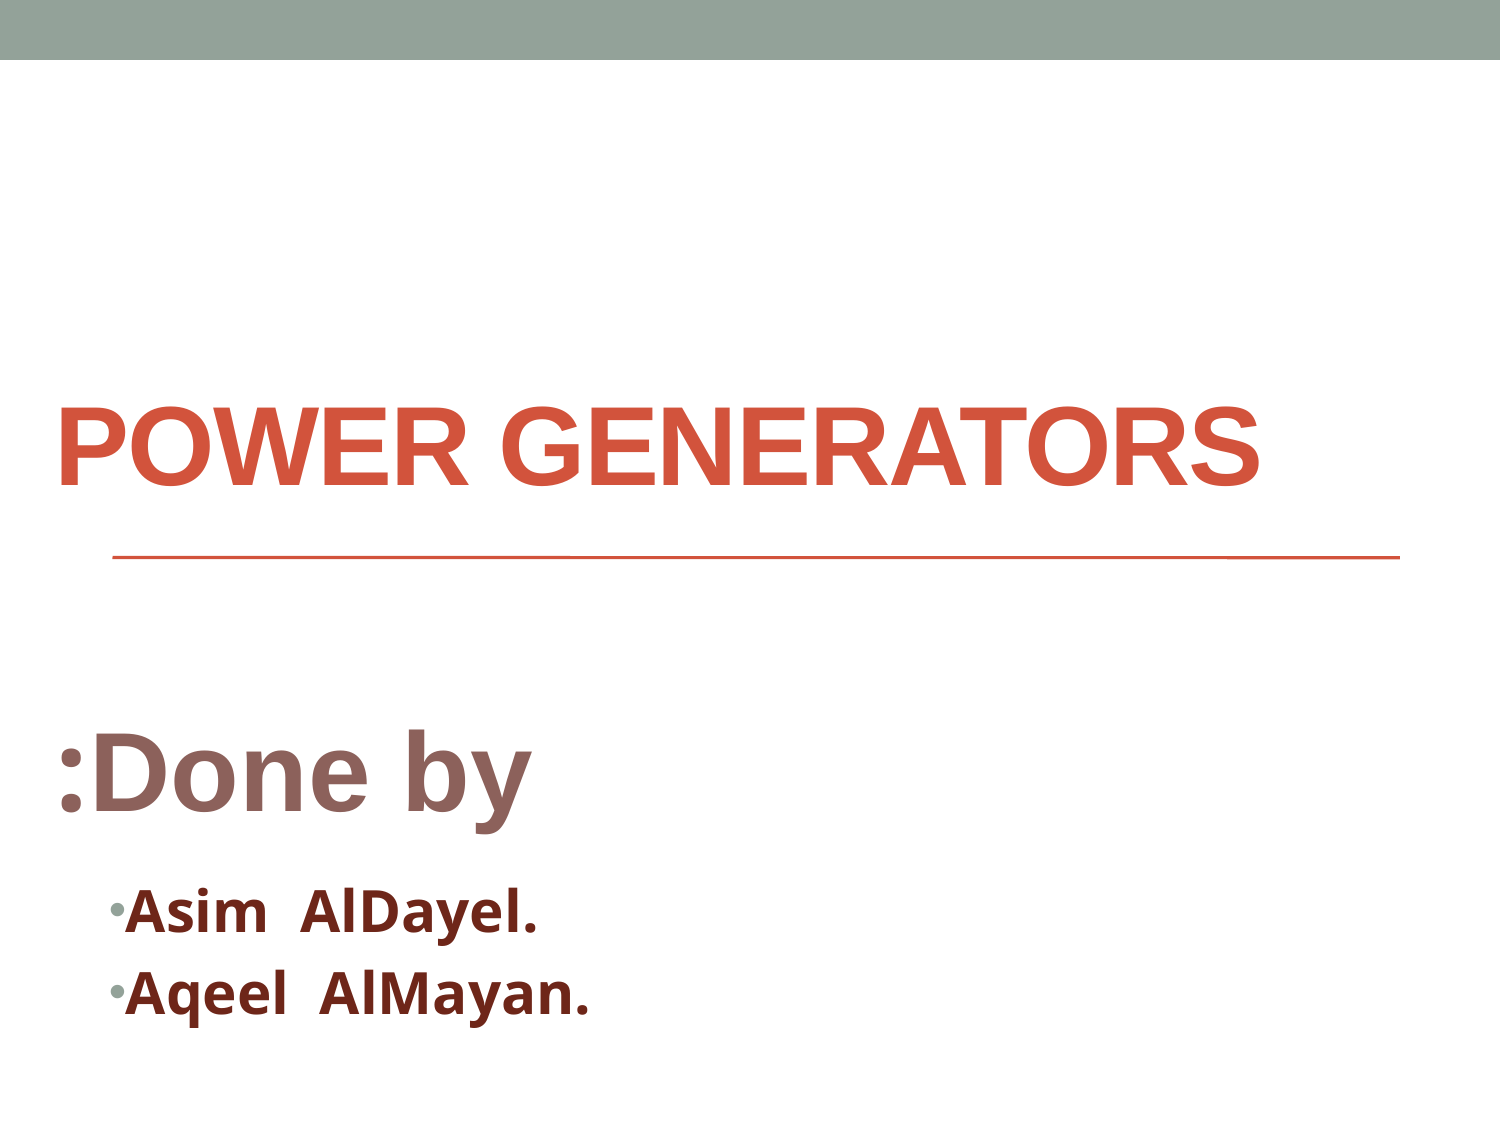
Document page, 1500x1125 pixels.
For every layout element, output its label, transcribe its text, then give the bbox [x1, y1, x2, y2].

title Power Generators [0, 199, 1288, 516]
subtitle Asim AlDayel. Aqeel AlMayan. [93, 867, 1109, 1079]
text_box Done by: [37, 691, 549, 842]
